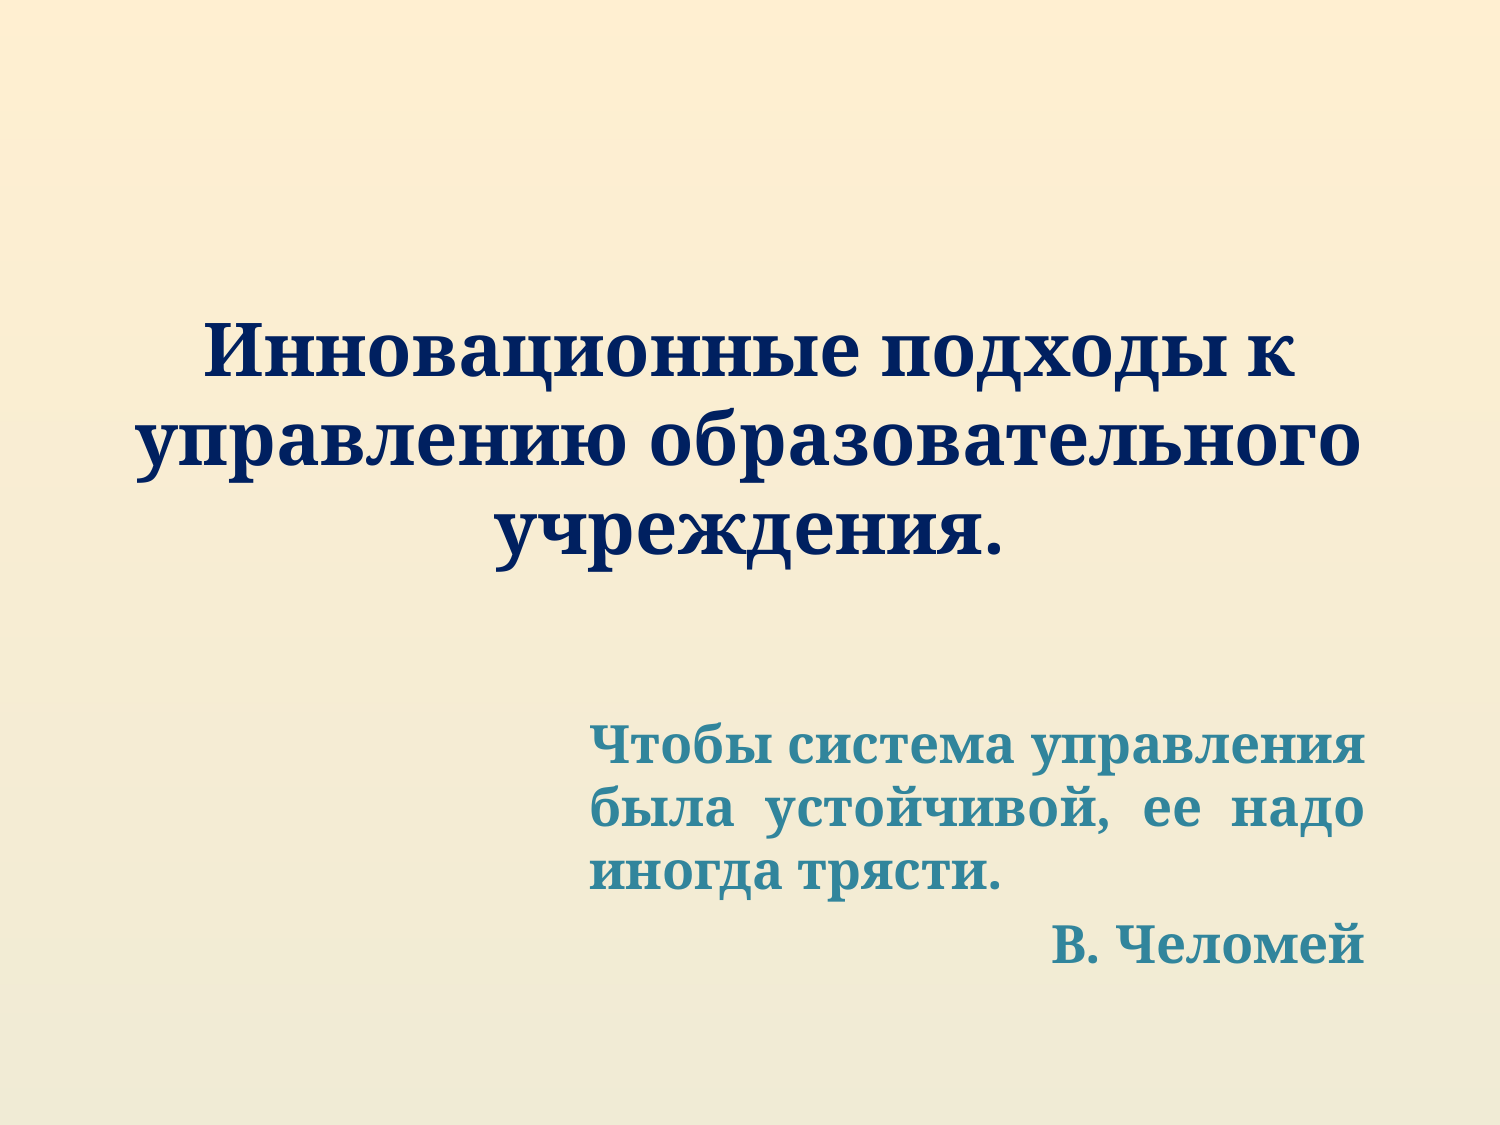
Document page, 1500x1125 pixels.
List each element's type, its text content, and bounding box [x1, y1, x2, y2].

title Инновационные подходы к управлению образовательного учреждения. [112, 281, 1388, 591]
subtitle Чтобы система управления была устойчивой, ее надо иногда трясти. В. Челомей [574, 703, 1381, 991]
